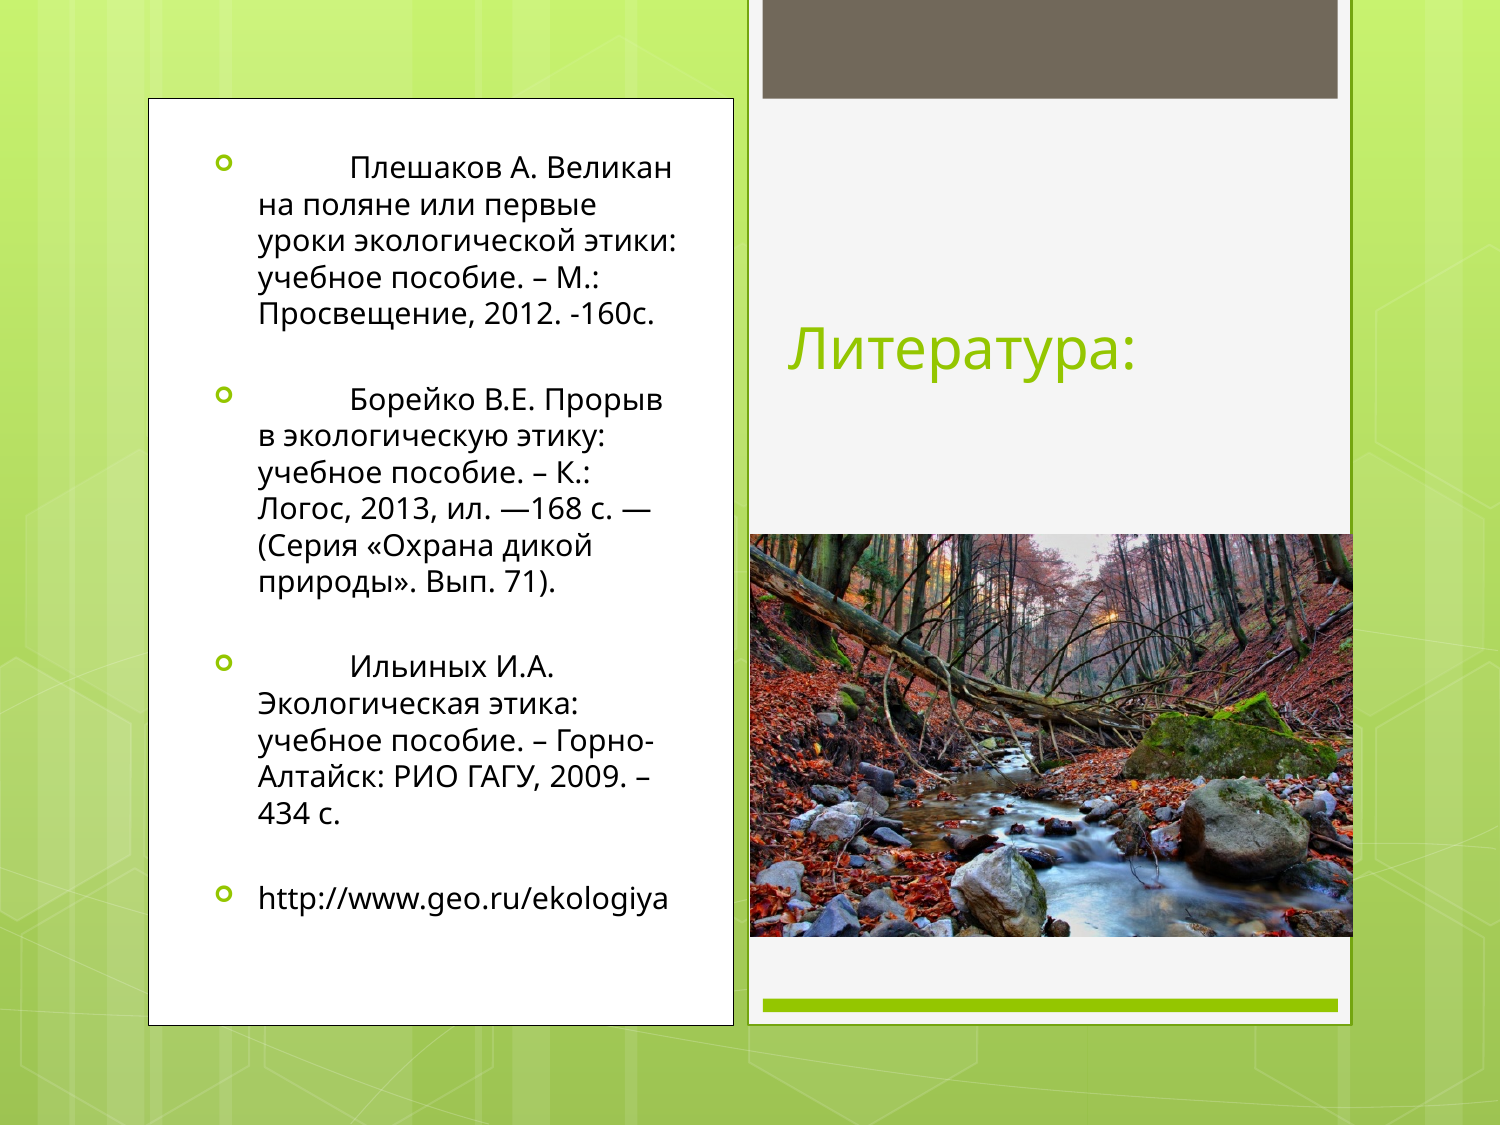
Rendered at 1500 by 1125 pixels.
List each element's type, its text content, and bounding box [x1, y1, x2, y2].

title Литература: [773, 149, 1316, 389]
picture [749, 534, 1353, 937]
list Плешаков А. Великан на поляне или первые уроки экологической этики: учебное пособие. – М.: Просвещение, 2012. -160с. Борейко В.Е. Прорыв в экологическую этику: учебное пособие. – К.: Логос, 2013, ил. —168 с. — (Серия «Охрана дикой природы». Вып. 71). Ильиных И.А. Экологическая этика: учебное пособие. – Горно-Алтайск: РИО ГАГУ, 2009. – 434 с. http://www.geo.ru/ekologiya [187, 140, 695, 986]
